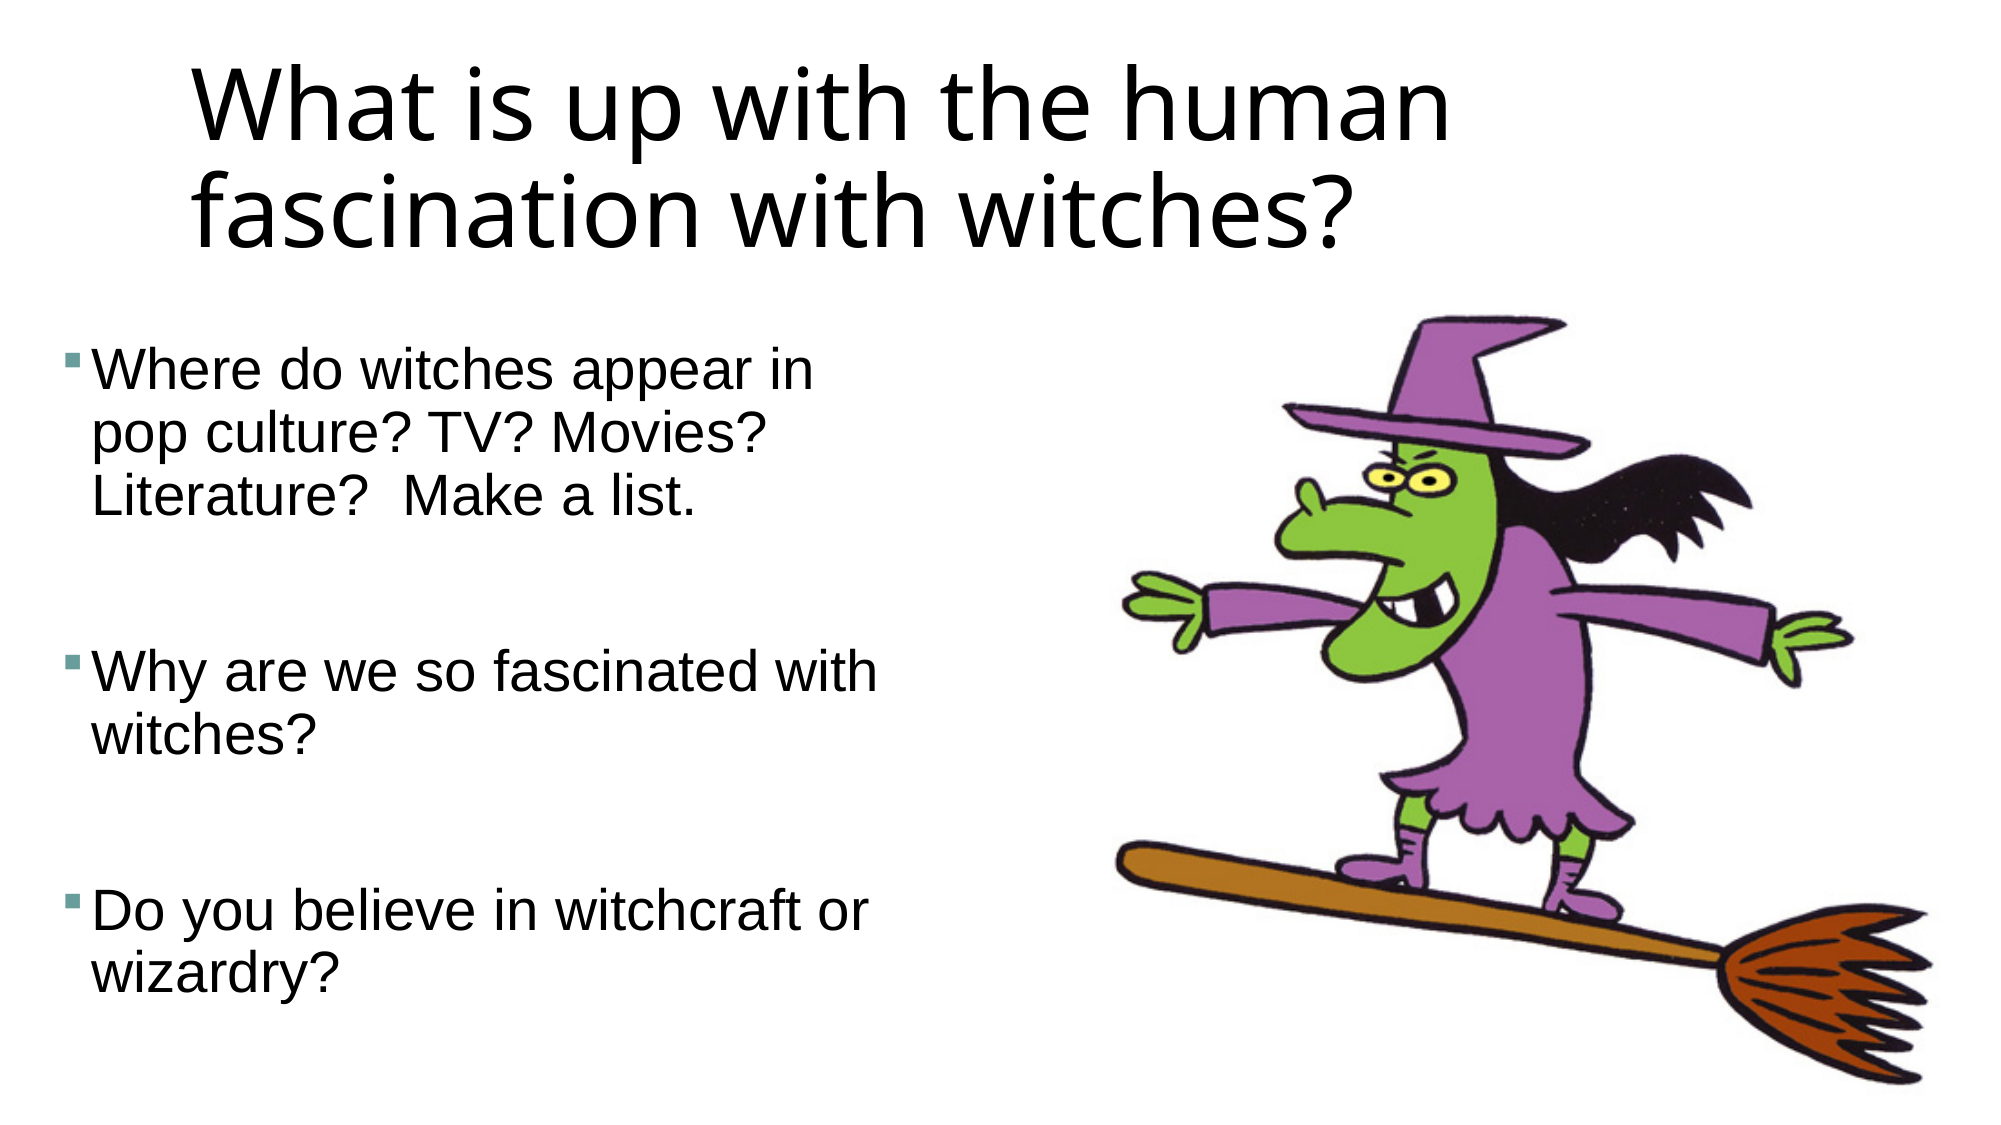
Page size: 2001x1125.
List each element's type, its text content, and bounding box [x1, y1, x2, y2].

title What is up with the human fascination with witches? [175, 29, 1826, 294]
picture [1068, 297, 1954, 1098]
list Where do witches appear in pop culture? TV? Movies? Literature? Make a list. Why are we so fascinated with witches? Do you believe in witchcraft or wizardry? [46, 331, 943, 1098]
